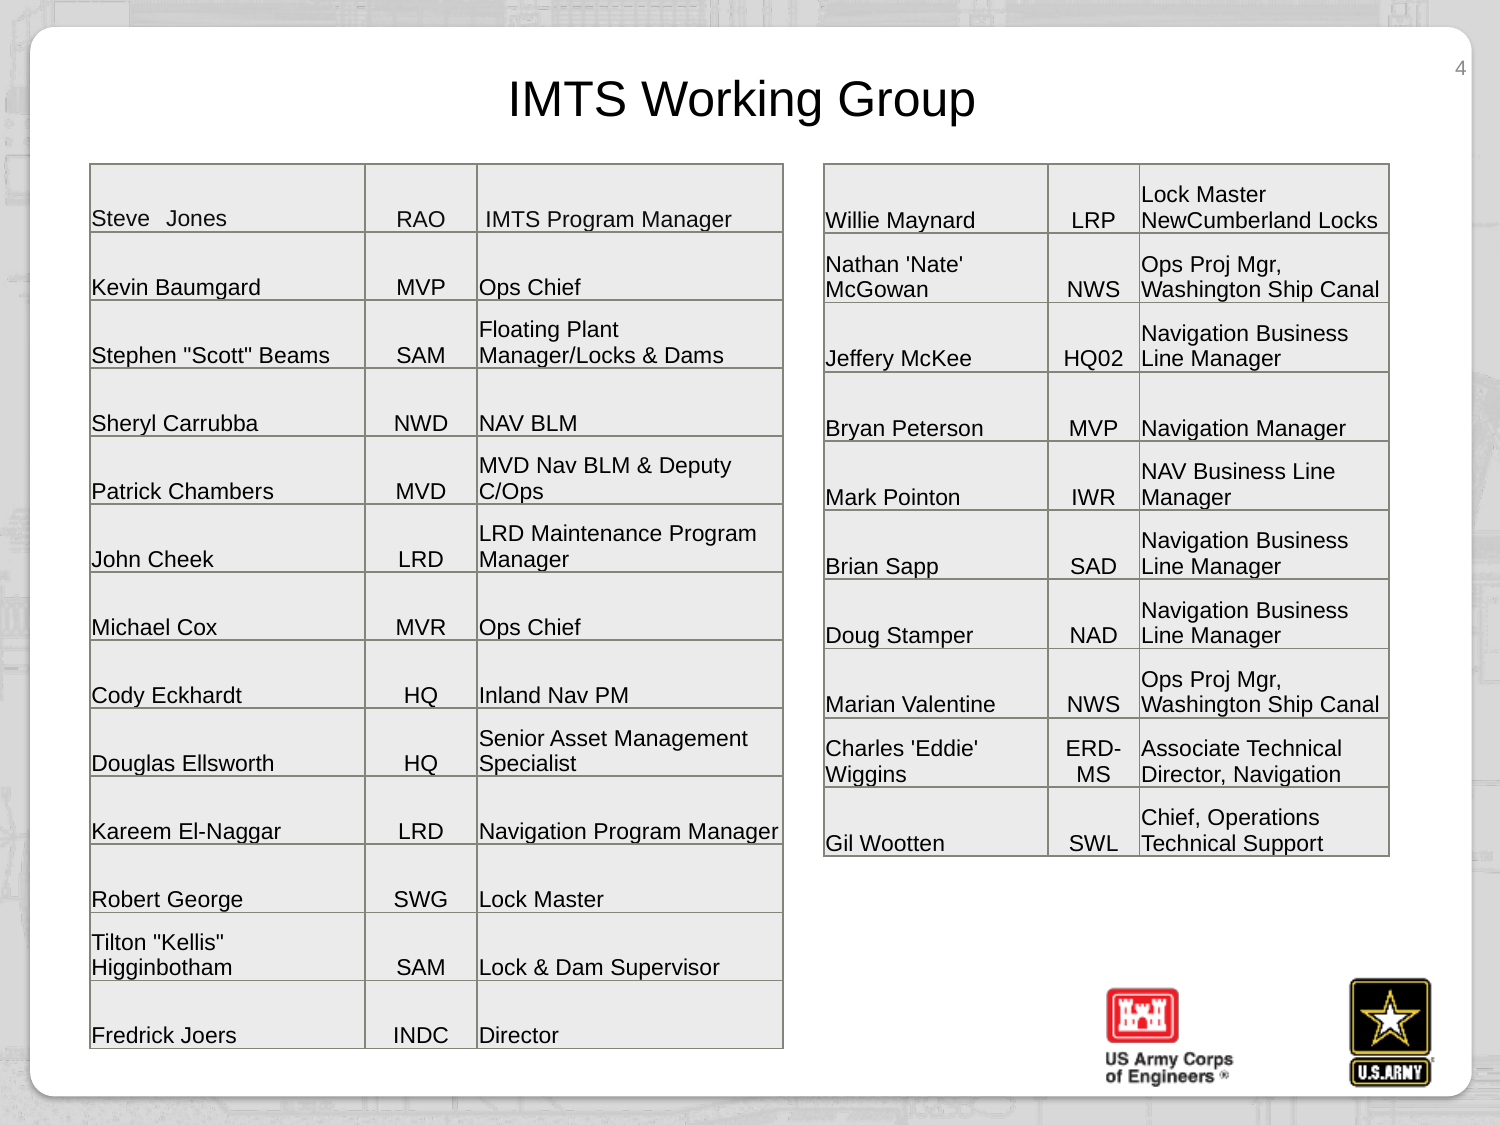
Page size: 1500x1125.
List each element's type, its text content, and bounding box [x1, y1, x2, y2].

text_box IMTS Working Group [492, 59, 1024, 135]
table_cell Navigation Business Line Manager [1140, 580, 1388, 648]
table_cell John Cheek [91, 505, 364, 571]
table_cell Brian Sapp [825, 511, 1047, 578]
table_cell HQ [366, 709, 476, 775]
table_cell ERD-MS [1049, 719, 1139, 786]
table_cell HQ02 [1049, 303, 1139, 371]
table_header IMTS Program Manager [478, 165, 782, 231]
table_cell Douglas Ellsworth [91, 709, 364, 775]
table_cell Patrick Chambers [91, 437, 364, 503]
table_cell MVP [366, 233, 476, 299]
table_cell MVD Nav BLM & Deputy C/Ops [478, 437, 782, 503]
table_cell NAD [1049, 580, 1139, 648]
table_cell Gil Wootten [825, 788, 1047, 855]
table_cell Nathan 'Nate' McGowan [825, 234, 1047, 302]
table_cell NWD [366, 369, 476, 435]
table_cell Doug Stamper [825, 580, 1047, 648]
table_cell INDC [366, 981, 476, 1048]
table_cell Floating Plant Manager/Locks & Dams [478, 301, 782, 367]
table_header Steve Jones [91, 165, 364, 231]
table_cell Navigation Manager [1140, 373, 1388, 440]
table_cell Sheryl Carrubba [91, 369, 364, 435]
table_cell Stephen "Scott" Beams [91, 301, 364, 367]
table_cell Inland Nav PM [478, 641, 782, 707]
table_cell MVR [366, 573, 476, 639]
table_cell Lock Master [478, 845, 782, 912]
table_cell Lock & Dam Supervisor [478, 913, 782, 980]
table_cell LRD [366, 777, 476, 843]
table_cell Ops Proj Mgr, Washington Ship Canal [1140, 234, 1388, 302]
table_cell IWR [1049, 442, 1139, 509]
slide_number 4 [1362, 37, 1482, 98]
table_cell NWS [1049, 649, 1139, 717]
table_cell Director [478, 981, 782, 1048]
table_cell Bryan Peterson [825, 373, 1047, 440]
table_cell Marian Valentine [825, 649, 1047, 717]
table_cell Ops Proj Mgr, Washington Ship Canal [1140, 649, 1388, 717]
table_cell Associate Technical Director, Navigation [1140, 719, 1388, 786]
table_cell MVD [366, 437, 476, 503]
table_cell Kevin Baumgard [91, 233, 364, 299]
table_cell Navigation Business Line Manager [1140, 511, 1388, 578]
table_cell Michael Cox [91, 573, 364, 639]
table_cell SWG [366, 845, 476, 912]
table_header RAO [366, 165, 476, 231]
table_cell LRD [366, 505, 476, 571]
table_cell SAM [366, 913, 476, 980]
table_cell Cody Eckhardt [91, 641, 364, 707]
table_cell Chief, Operations Technical Support [1140, 788, 1388, 855]
table_cell Kareem El-Naggar [91, 777, 364, 843]
table_cell NAV Business Line Manager [1140, 442, 1388, 509]
table_header LRP [1049, 165, 1139, 232]
table_cell Fredrick Joers [91, 981, 364, 1048]
table_cell Charles 'Eddie' Wiggins [825, 719, 1047, 786]
table_cell SAM [366, 301, 476, 367]
table_cell MVP [1049, 373, 1139, 440]
table_cell Senior Asset Management Specialist [478, 709, 782, 775]
table_cell NAV BLM [478, 369, 782, 435]
table_cell Robert George [91, 845, 364, 912]
table_header Willie Maynard [825, 165, 1047, 232]
table_cell Mark Pointon [825, 442, 1047, 509]
table_cell LRD Maintenance Program Manager [478, 505, 782, 571]
table_cell Navigation Program Manager [478, 777, 782, 843]
table_cell Tilton "Kellis" Higginbotham [91, 913, 364, 980]
table_cell Navigation Business Line Manager [1140, 303, 1388, 371]
table_cell SAD [1049, 511, 1139, 578]
table_cell Jeffery McKee [825, 303, 1047, 371]
table_cell NWS [1049, 234, 1139, 302]
table_cell HQ [366, 641, 476, 707]
table_cell Ops Chief [478, 573, 782, 639]
picture [0, 0, 1500, 1125]
table_header Lock Master NewCumberland Locks [1140, 165, 1388, 232]
table_cell Ops Chief [478, 233, 782, 299]
table_cell SWL [1049, 788, 1139, 855]
